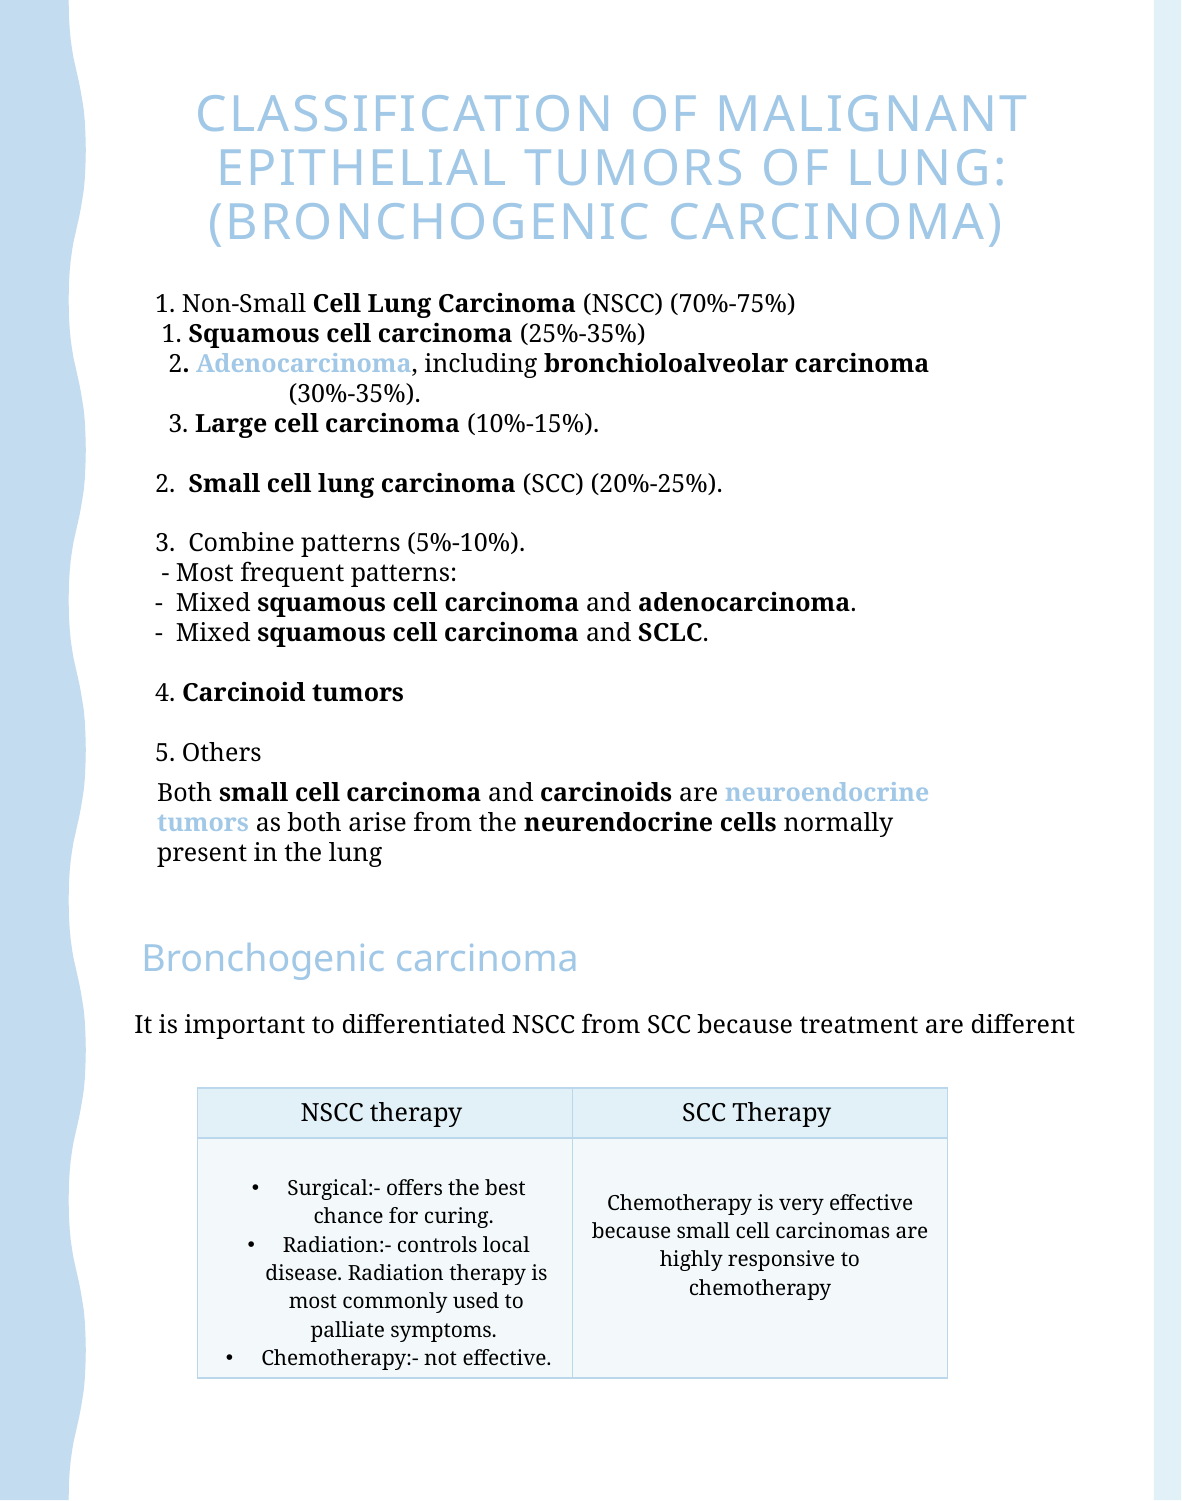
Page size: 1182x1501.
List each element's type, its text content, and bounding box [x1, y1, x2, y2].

title Classification of malignant epithelial tumors of lung: (bronchogenic carcinoma) [143, 83, 1083, 338]
table_header SCC Therapy [573, 1089, 947, 1137]
text_box 1. Non-Small Cell Lung Carcinoma (NSCC) (70%-75%) 1. Squamous cell carcinoma (25%-35%) 2. Adenocarcinoma, including bronchioloalveolar carcinoma (30%-35%). 3. Large cell carcinoma (10%-15%). 2. Small cell lung carcinoma (SCC) (20%-25%). 3. Combine patterns (5%-10%). - Most frequent patterns: - Mixed squamous cell carcinoma and adenocarcinoma. - Mixed squamous cell carcinoma and SCLC. 4. Carcinoid tumors 5. Others [140, 250, 997, 774]
table_cell Chemotherapy is very effective because small cell carcinomas are highly responsive to chemotherapy [573, 1139, 947, 1377]
table_cell Surgical:- offers the best chance for curing. Radiation:- controls local disease. Radiation therapy is most commonly used to palliate symptoms. Chemotherapy:- not effective. [198, 1139, 572, 1377]
table_header NSCC therapy [198, 1089, 572, 1137]
text_box Bronchogenic carcinoma [126, 926, 594, 987]
text_box It is important to differentiated NSCC from SCC because treatment are different [119, 1001, 1092, 1047]
text_box Both small cell carcinoma and carcinoids are neuroendocrine tumors as both arise from the neurendocrine cells normally present in the lung [142, 768, 993, 919]
